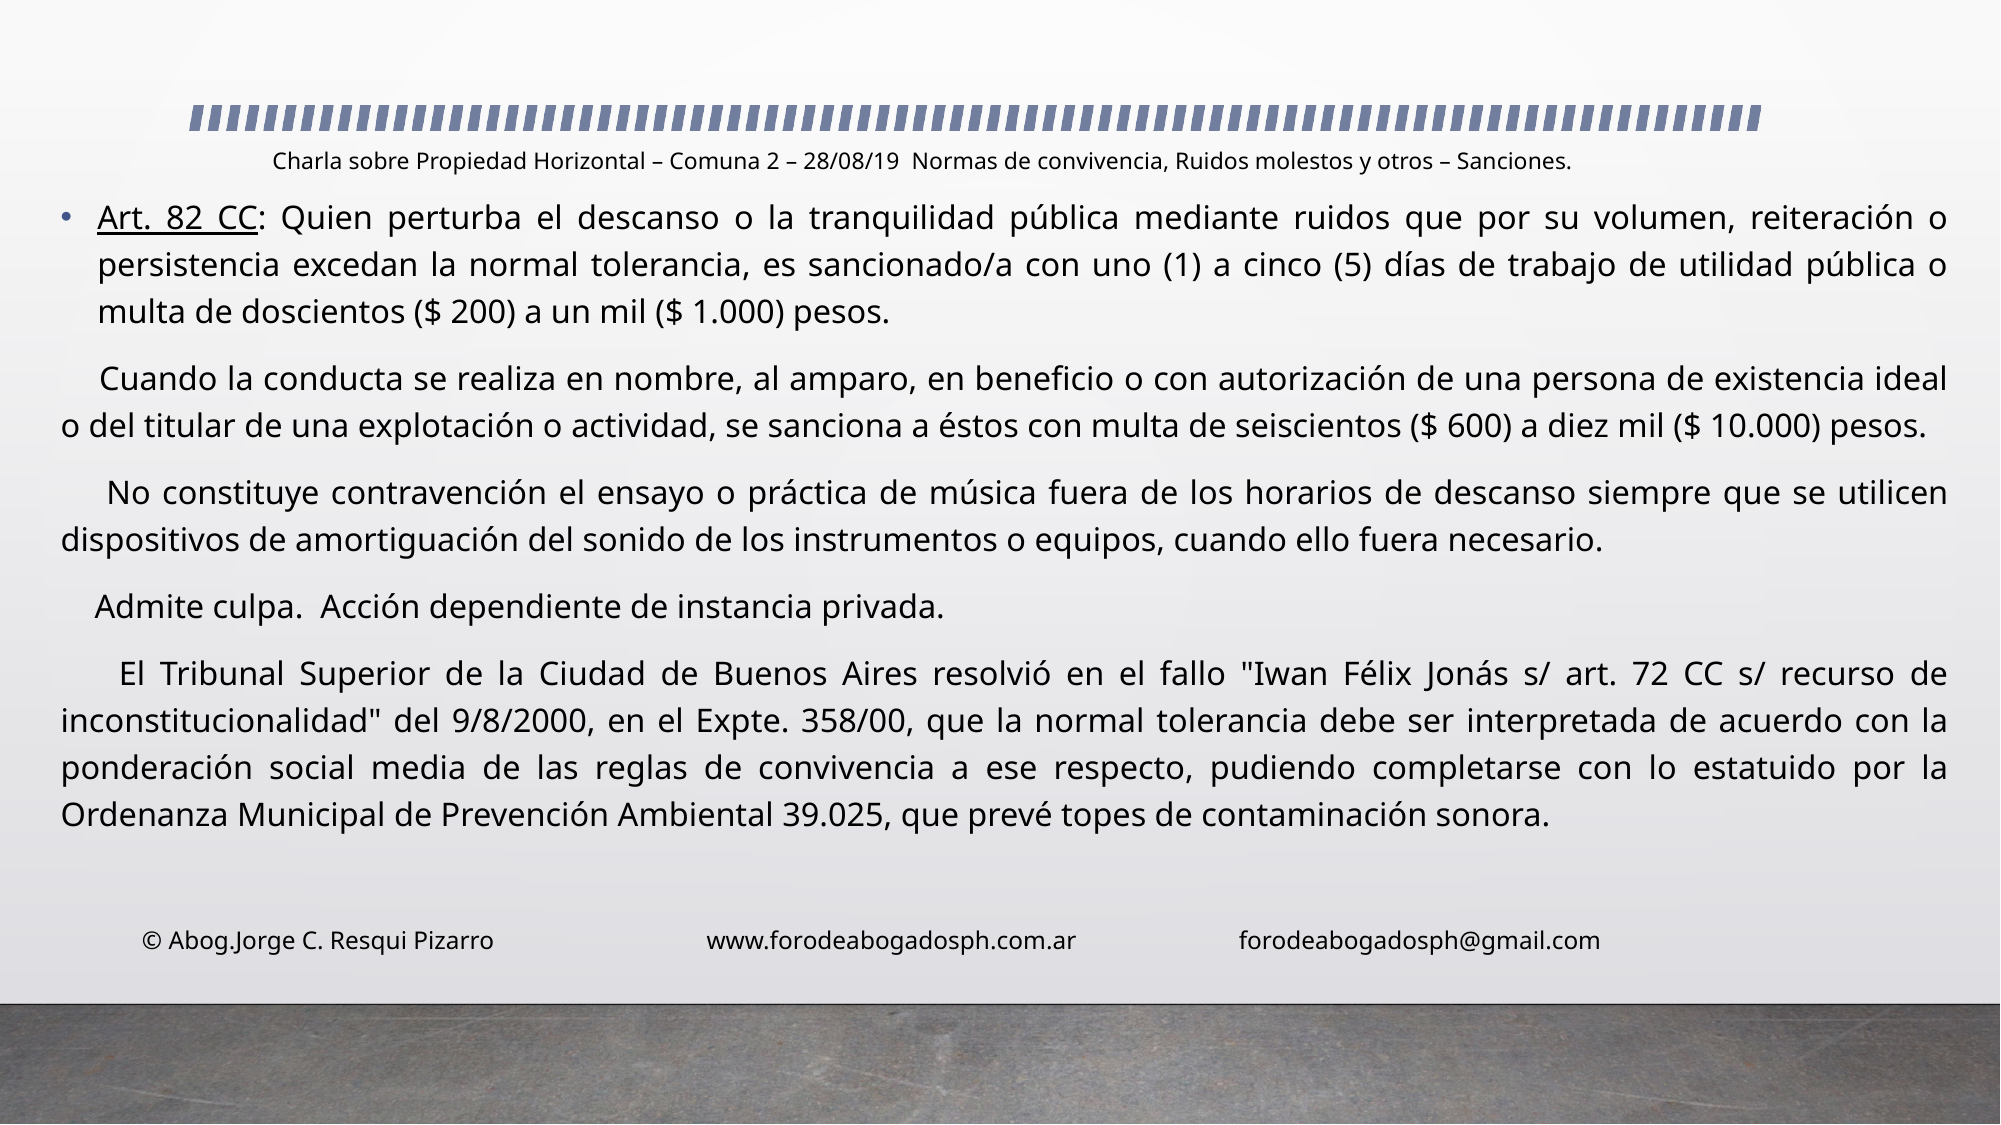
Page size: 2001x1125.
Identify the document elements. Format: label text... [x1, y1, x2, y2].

picture [0, 1004, 2000, 1124]
title Charla sobre Propiedad Horizontal – Comuna 2 – 28/08/19 Normas de convivencia, Ruidos molestos y otros – Sanciones. [185, 142, 1761, 181]
list Art. 82 CC: Quien perturba el descanso o la tranquilidad pública mediante ruidos que por su volumen, reiteración o persistencia excedan la normal tolerancia, es sancionado/a con uno (1) a cinco (5) días de trabajo de utilidad pública o multa de doscientos ($ 200) a un mil ($ 1.000) pesos. Cuando la conducta se realiza en nombre, al amparo, en beneficio o con autorización de una persona de existencia ideal o del titular de una explotación o actividad, se sanciona a éstos con multa de seiscientos ($ 600) a diez mil ($ 10.000) pesos. No constituye contravención el ensayo o práctica de música fuera de los horarios de descanso siempre que se utilicen dispositivos de amortiguación del sonido de los instrumentos o equipos, cuando ello fuera necesario. Admite culpa. Acción dependiente de instancia privada. El Tribunal Superior de la Ciudad de Buenos Aires resolvió en el fallo "Iwan Félix Jonás s/ art. 72 CC s/ recurso de inconstitucionalidad" del 9/8/2000, en el Expte. 358/00, que la normal tolerancia debe ser interpretada de acuerdo con la ponderación social media de las reglas de convivencia a ese respecto, pudiendo completarse con lo estatuido por la Ordenanza Municipal de Prevención Ambiental 39.025, que prevé topes de contaminación sonora. © Abog.Jorge C. Resqui Pizarro www.forodeabogadosph.com.ar forodeabogadosph@gmail.com [45, 181, 1966, 1011]
